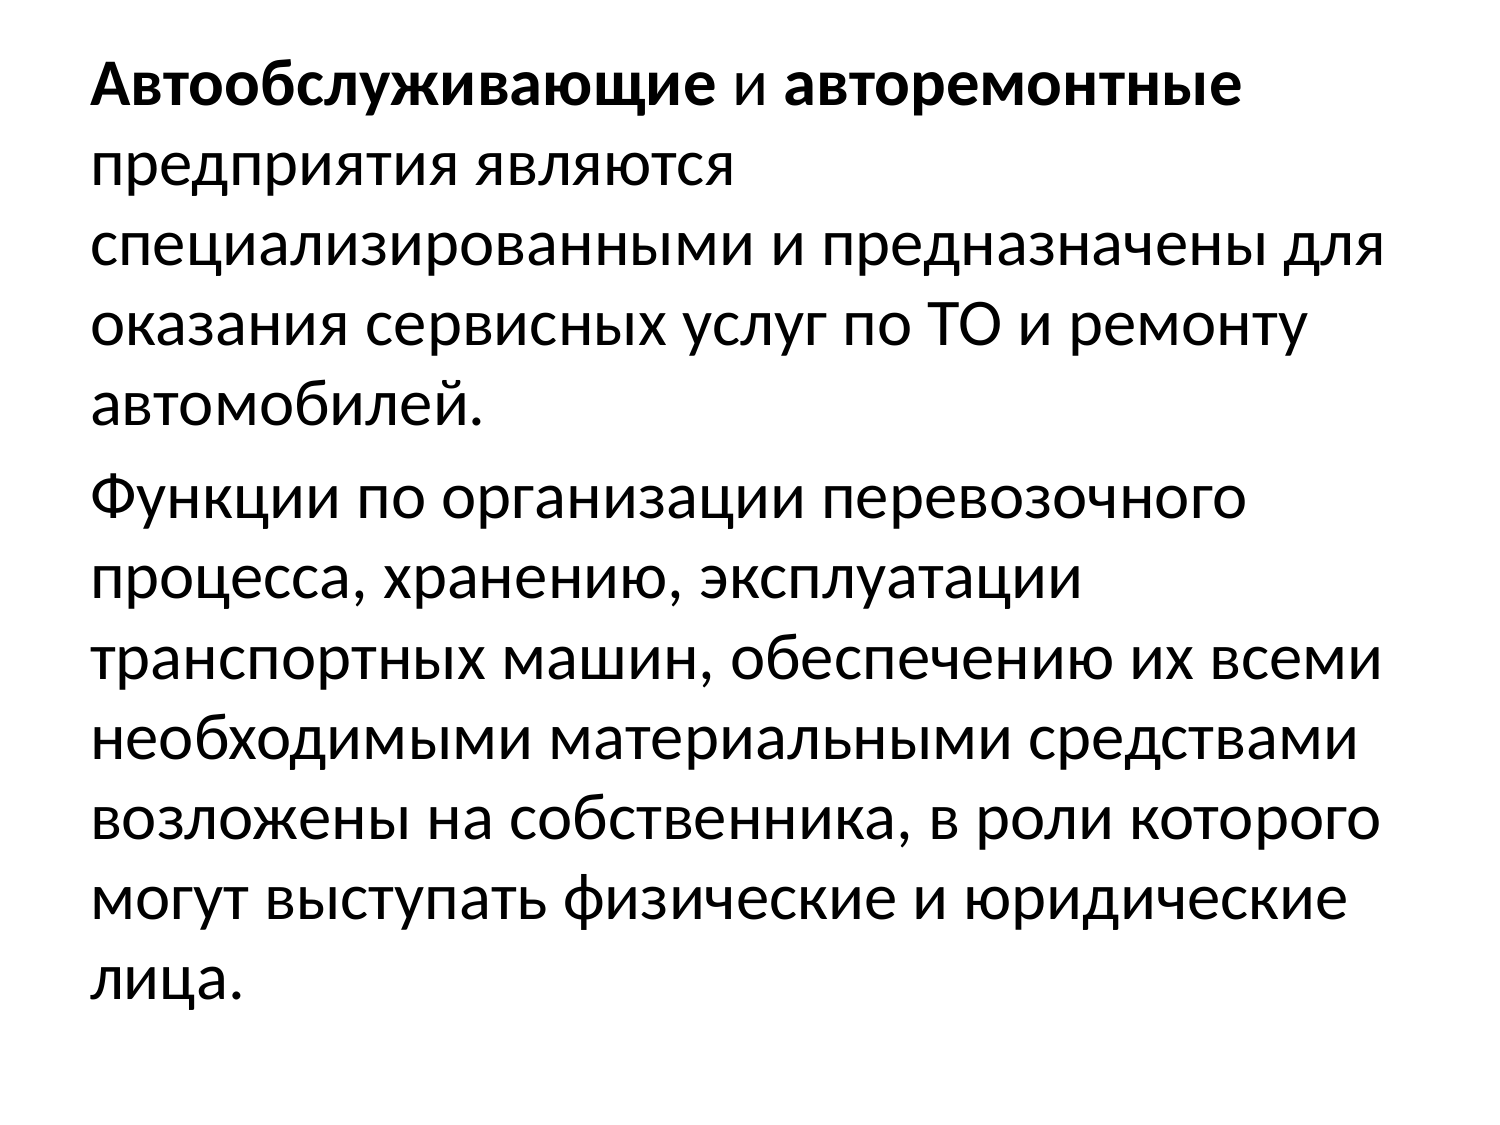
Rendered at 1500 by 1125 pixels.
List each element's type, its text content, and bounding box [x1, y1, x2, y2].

list Автообслуживающие и авторемонтные предприятия являются специализированными и предназначены для оказания сервисных услуг по ТО и ремонту автомобилей. Функции по организации перевозочного процесса, хранению, эксплуатации транспортных машин, обеспечению их всеми необходимыми материальными средствами возложены на собственника, в роли которого могут выступать физические и юридические лица. [75, 30, 1425, 1125]
